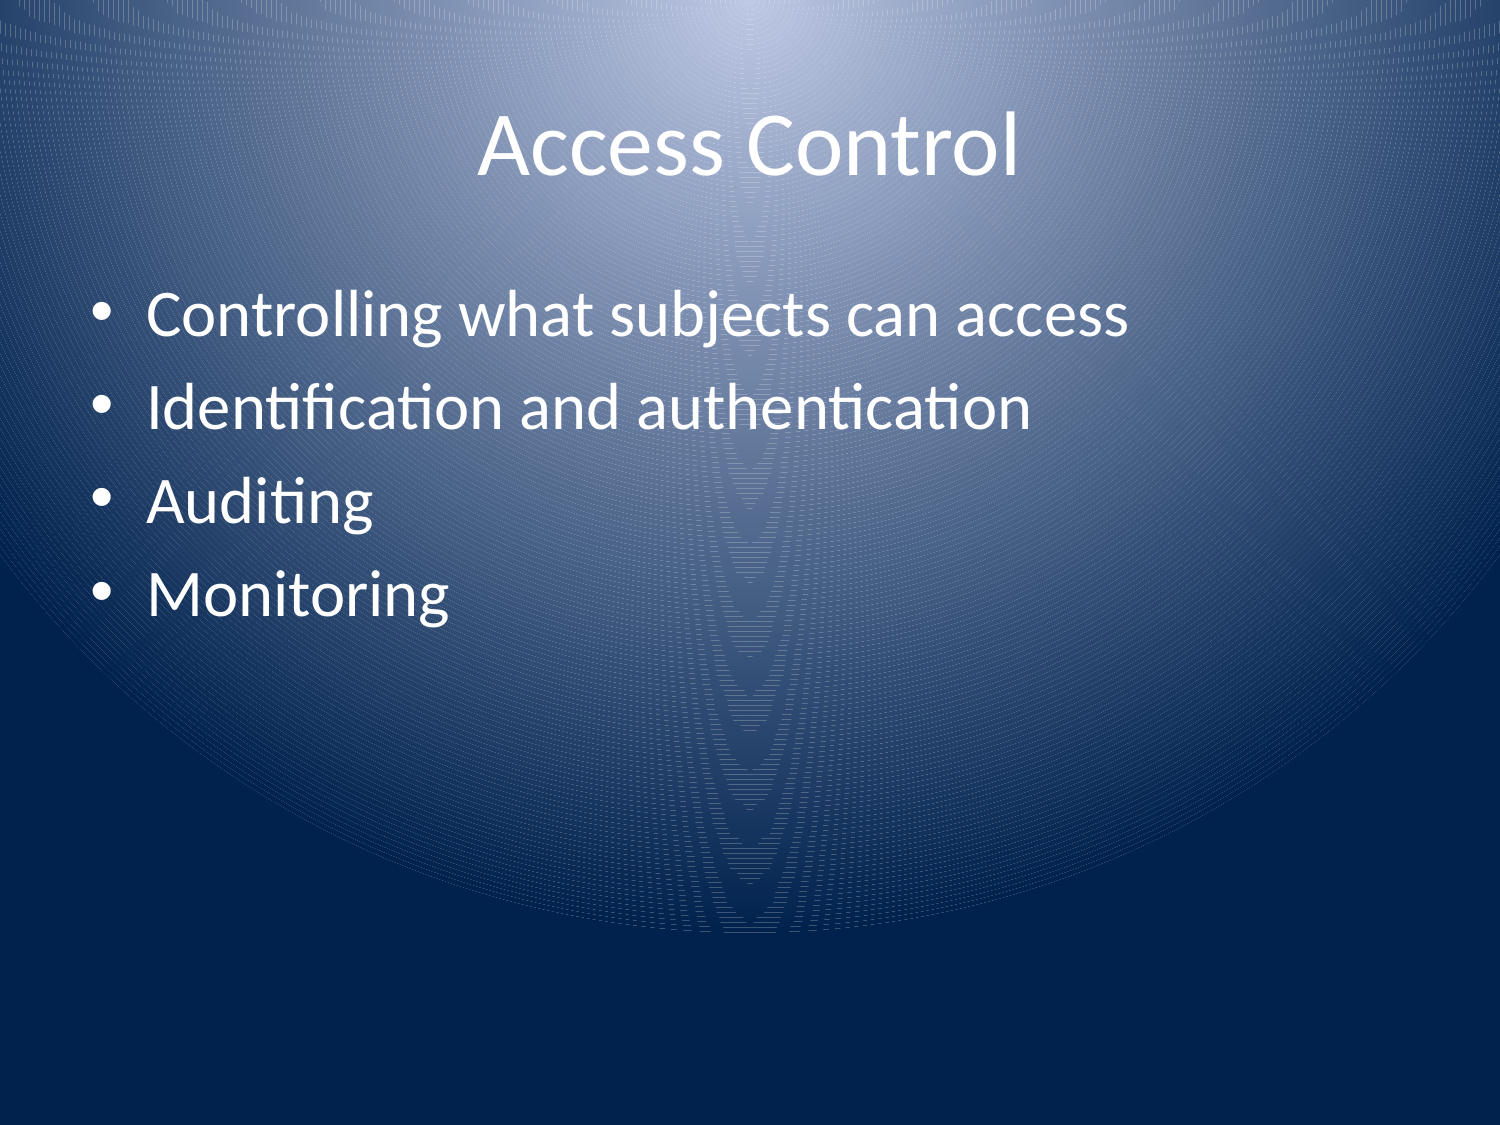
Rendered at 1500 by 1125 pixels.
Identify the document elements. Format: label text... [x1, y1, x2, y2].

title Access Control [75, 45, 1425, 233]
list Controlling what subjects can access Identification and authentication Auditing Monitoring [75, 262, 1425, 1005]
